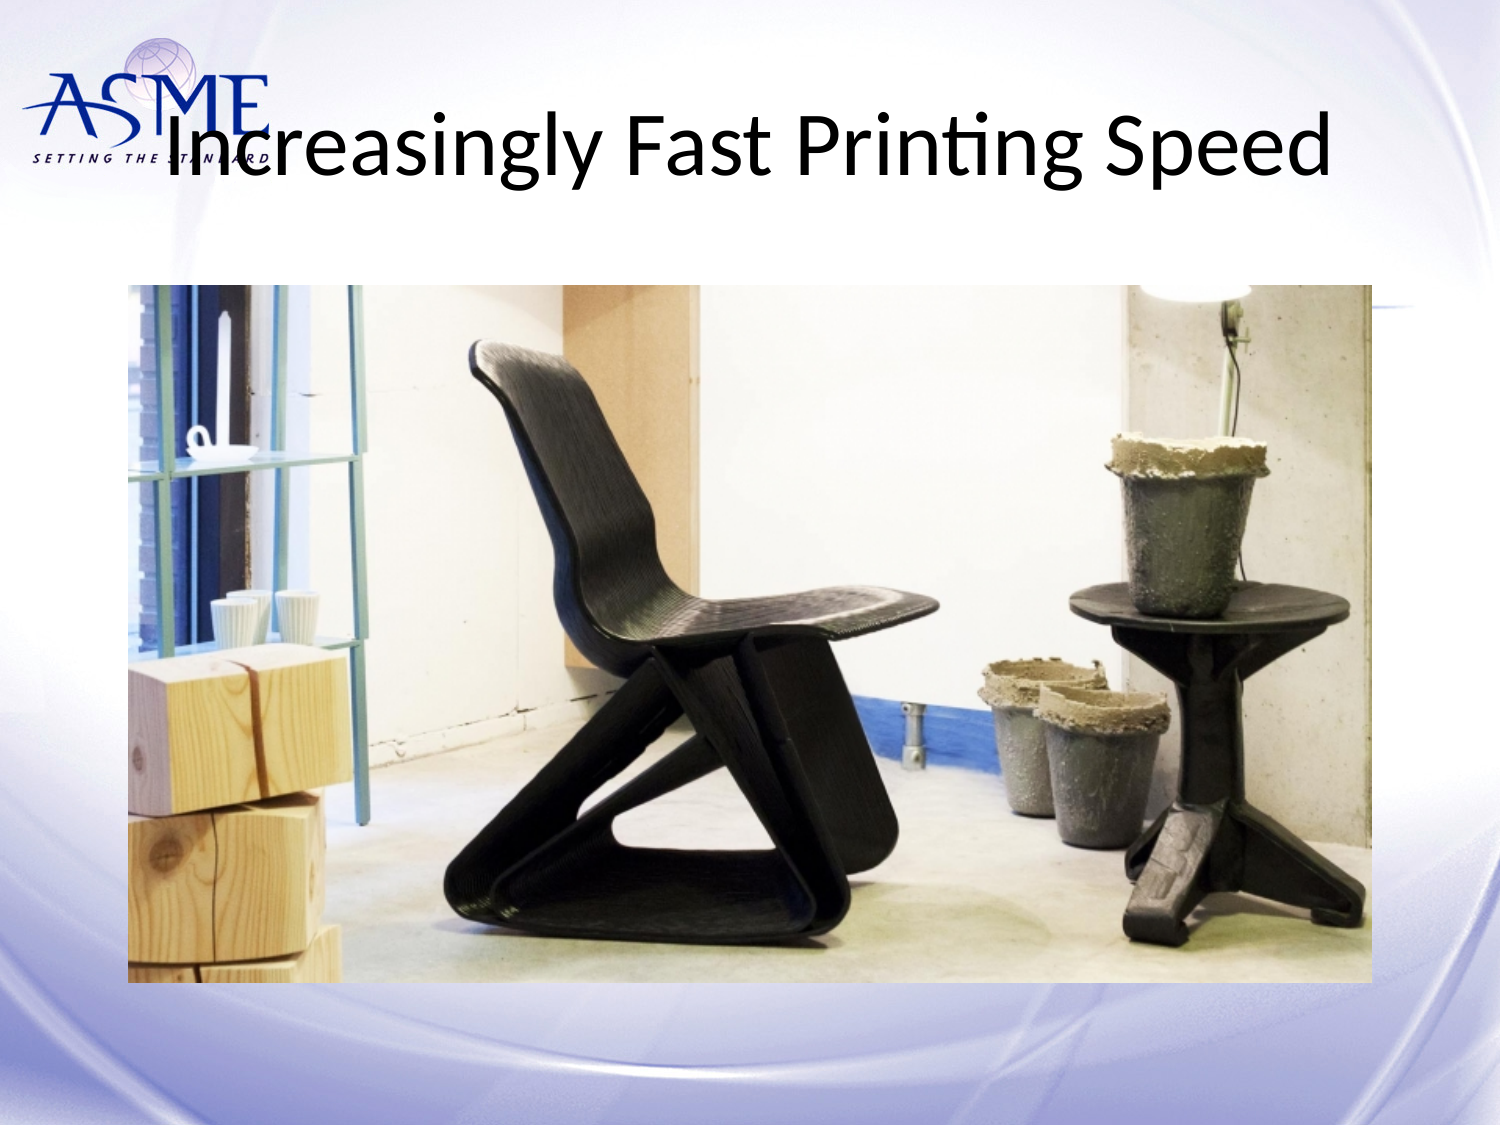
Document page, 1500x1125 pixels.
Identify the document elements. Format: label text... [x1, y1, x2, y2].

picture [0, 0, 1500, 1125]
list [128, 284, 1372, 983]
title Increasingly Fast Printing Speed [75, 45, 1425, 233]
